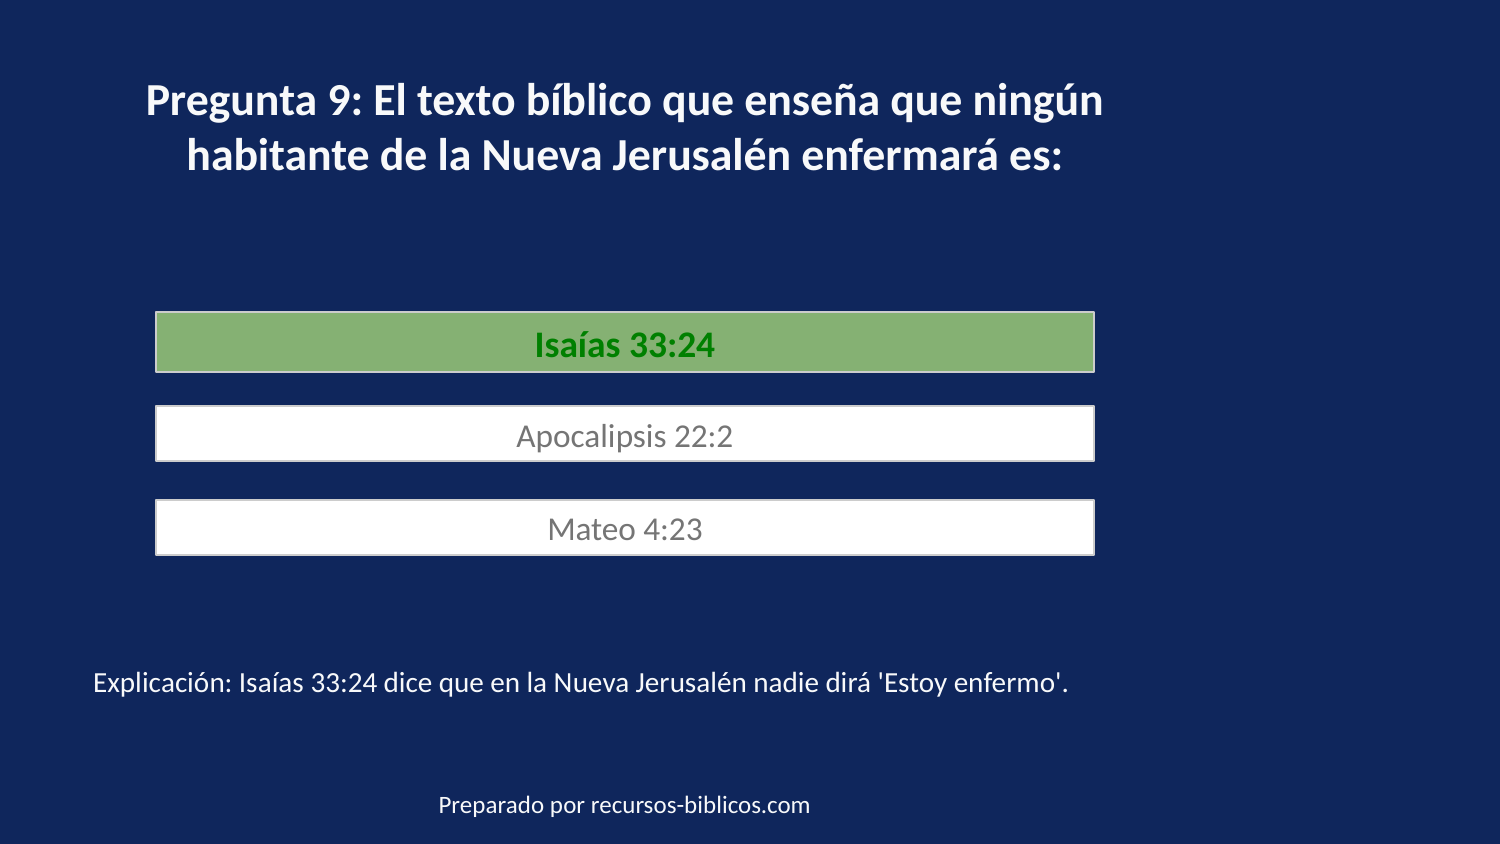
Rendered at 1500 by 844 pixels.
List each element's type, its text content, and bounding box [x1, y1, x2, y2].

text_box Isaías 33:24 [156, 312, 1094, 373]
text_box Pregunta 9: El texto bíblico que enseña que ningún habitante de la Nueva Jerusalén enfermará es: [78, 62, 1172, 188]
text_box Mateo 4:23 [156, 499, 1094, 555]
text_box Preparado por recursos-biblicos.com [78, 781, 1172, 827]
text_box Apocalipsis 22:2 [156, 406, 1094, 462]
text_box Explicación: Isaías 33:24 dice que en la Nueva Jerusalén nadie dirá 'Estoy enfermo'. [78, 656, 1172, 707]
